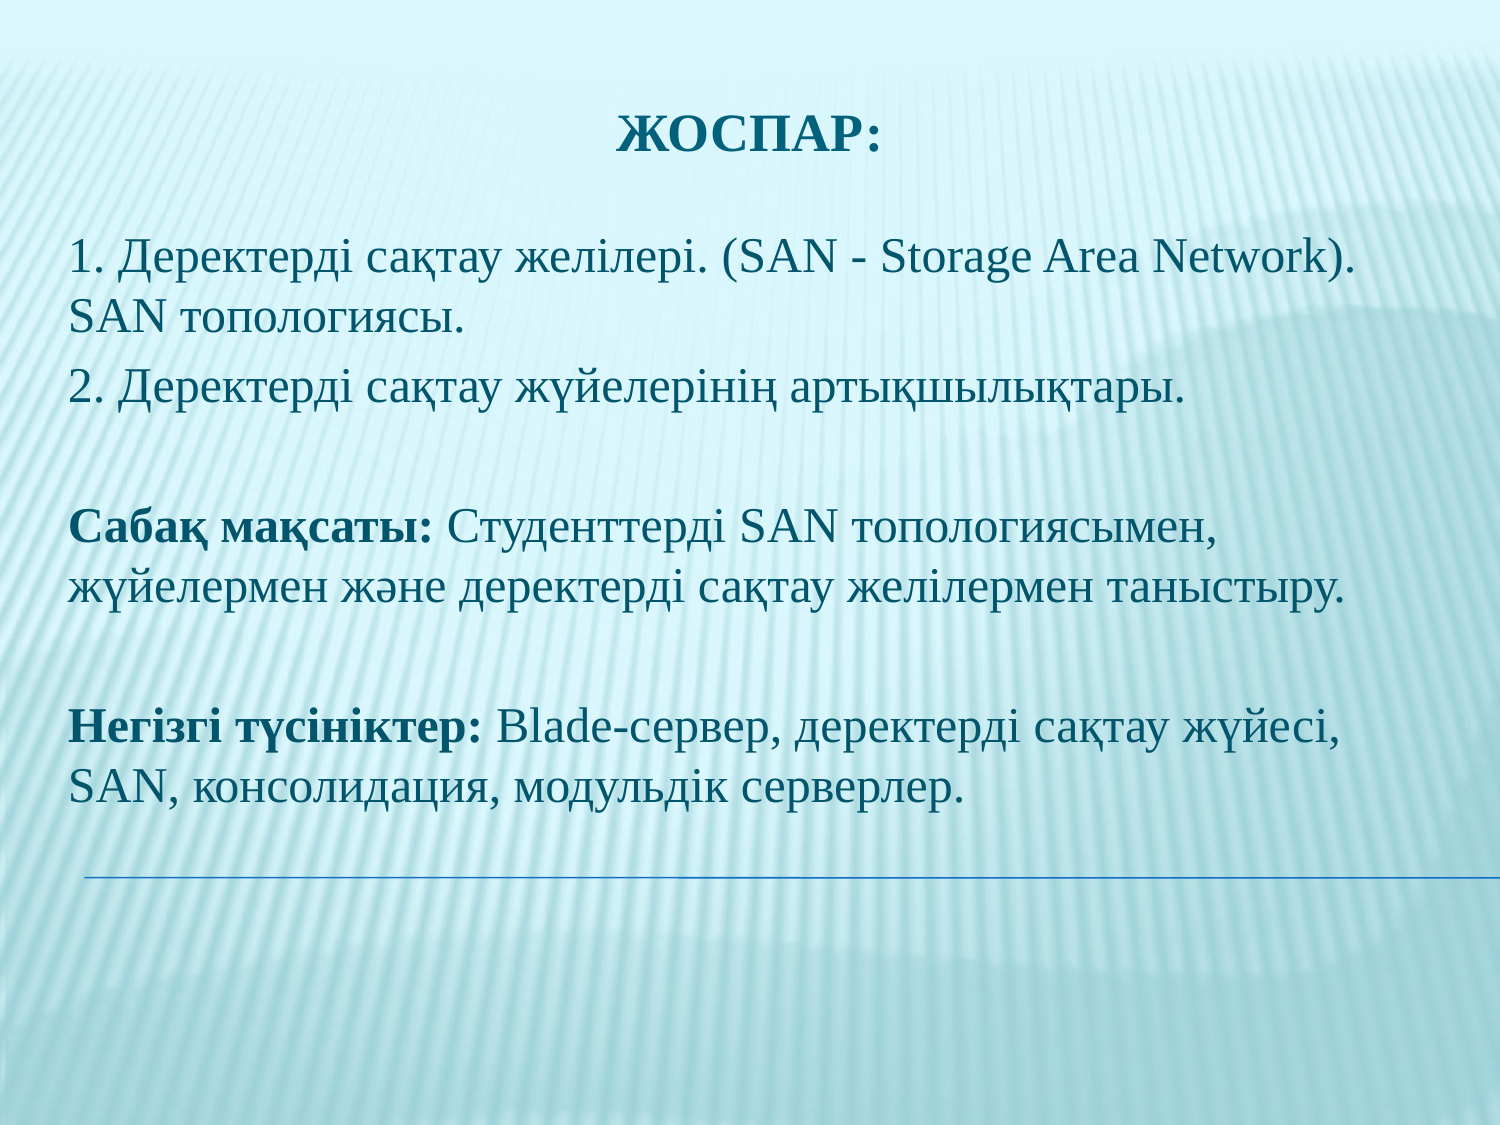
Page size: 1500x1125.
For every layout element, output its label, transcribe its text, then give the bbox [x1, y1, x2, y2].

title Жоспар: [0, 90, 1500, 236]
subtitle 1. Деректерді сақтау желілері. (SAN - Storage Area Network). SAN топологиясы. 2. Деректерді сақтау жүйелерінің артықшылықтары. Сабақ мақсаты: Студенттерді SAN топологиясымен, жүйелермен және деректерді сақтау желілермен таныстыру. Негізгі түсініктер: Blade-сервер, деректерді сақтау жүйесі, SAN, консолидация, модульдік серверлер. [53, 739, 1429, 890]
